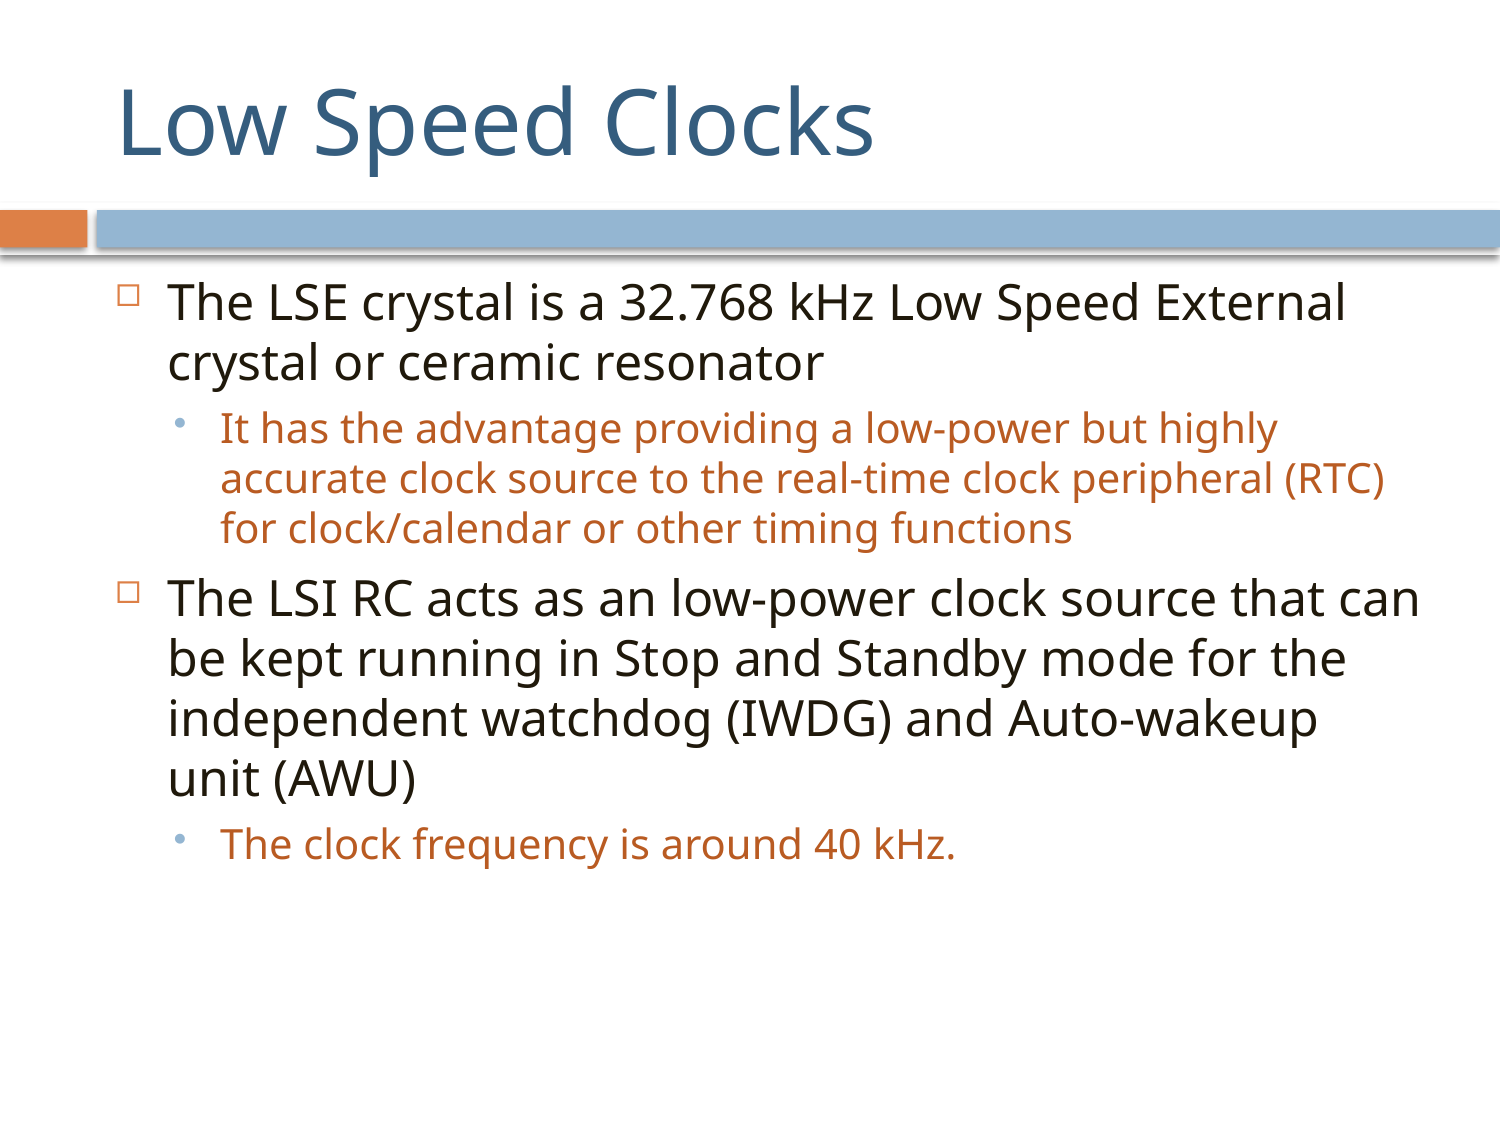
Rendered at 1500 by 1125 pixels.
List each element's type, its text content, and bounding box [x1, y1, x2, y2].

list The LSE crystal is a 32.768 kHz Low Speed External crystal or ceramic resonator It has the advantage providing a low-power but highly accurate clock source to the real-time clock peripheral (RTC) for clock/calendar or other timing functions The LSI RC acts as an low-power clock source that can be kept running in Stop and Standby mode for the independent watchdog (IWDG) and Auto-wakeup unit (AWU) The clock frequency is around 40 kHz. [100, 262, 1438, 1000]
title Low Speed Clocks [100, 37, 1438, 200]
